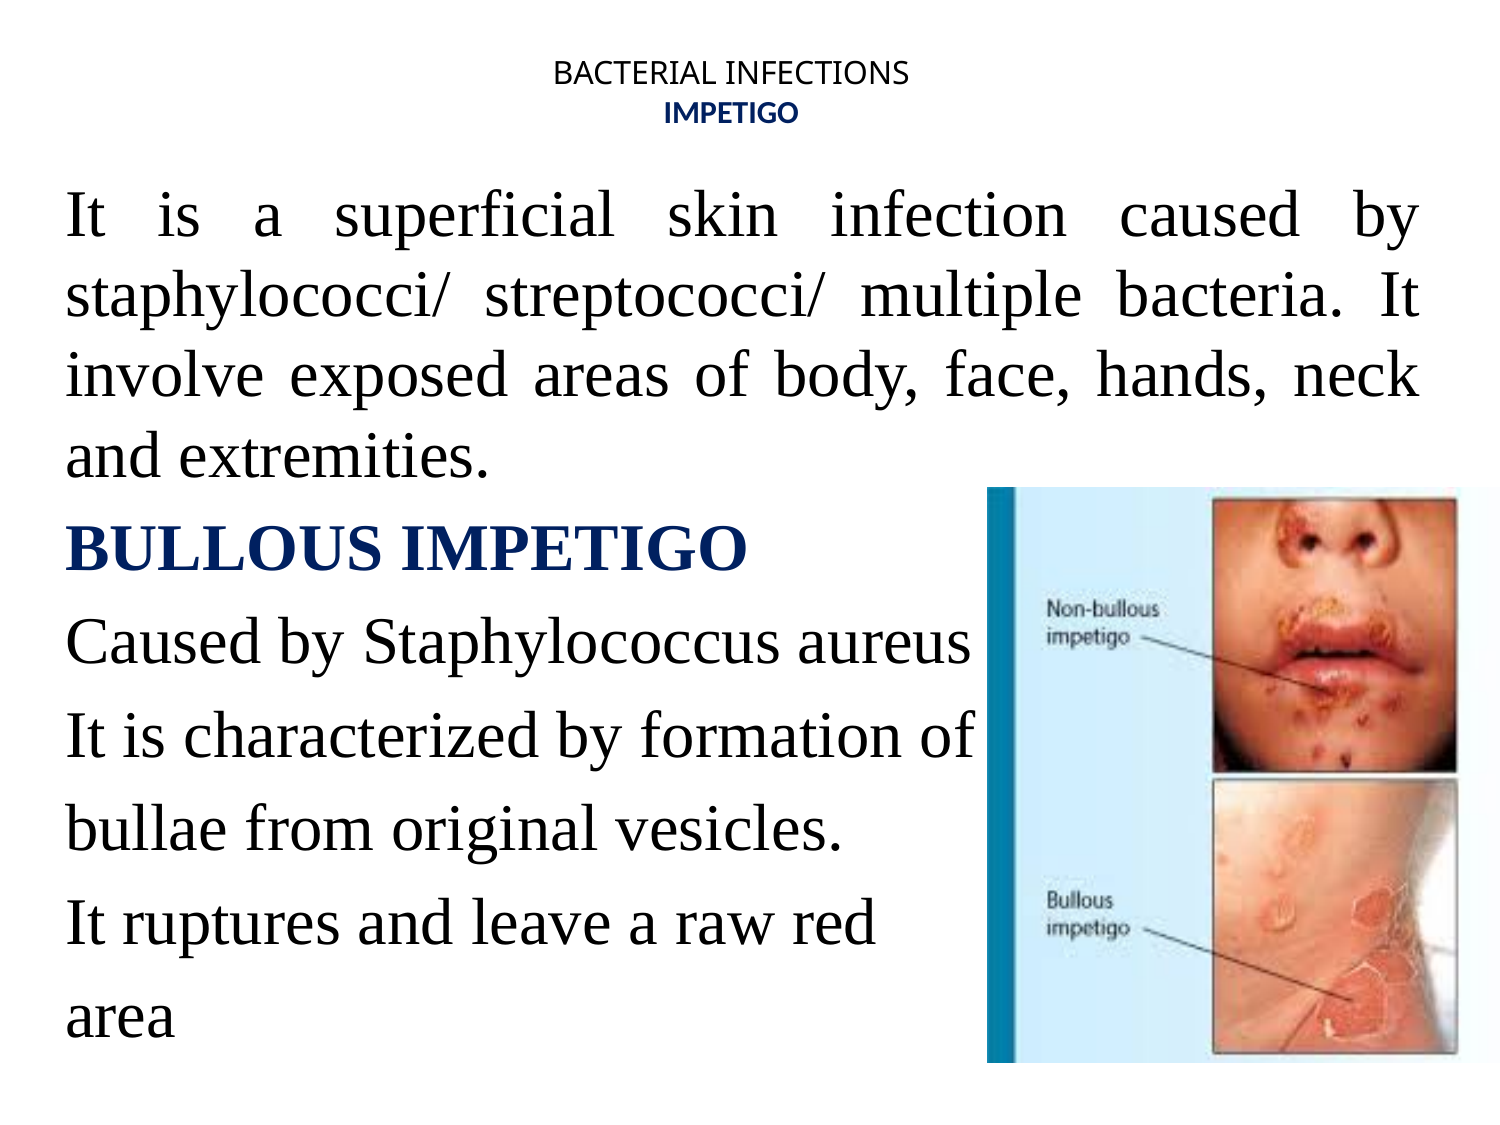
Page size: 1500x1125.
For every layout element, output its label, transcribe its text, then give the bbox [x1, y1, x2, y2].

title BACTERIAL INFECTIONS IMPETIGO [37, 45, 1425, 138]
list It is a superficial skin infection caused by staphylococci/ streptococci/ multiple bacteria. It involve exposed areas of body, face, hands, neck and extremities. BULLOUS IMPETIGO Caused by Staphylococcus aureus It is characterized by formation of bullae from original vesicles. It ruptures and leave a raw red area [50, 162, 1438, 1075]
picture [1011, 487, 1500, 1063]
